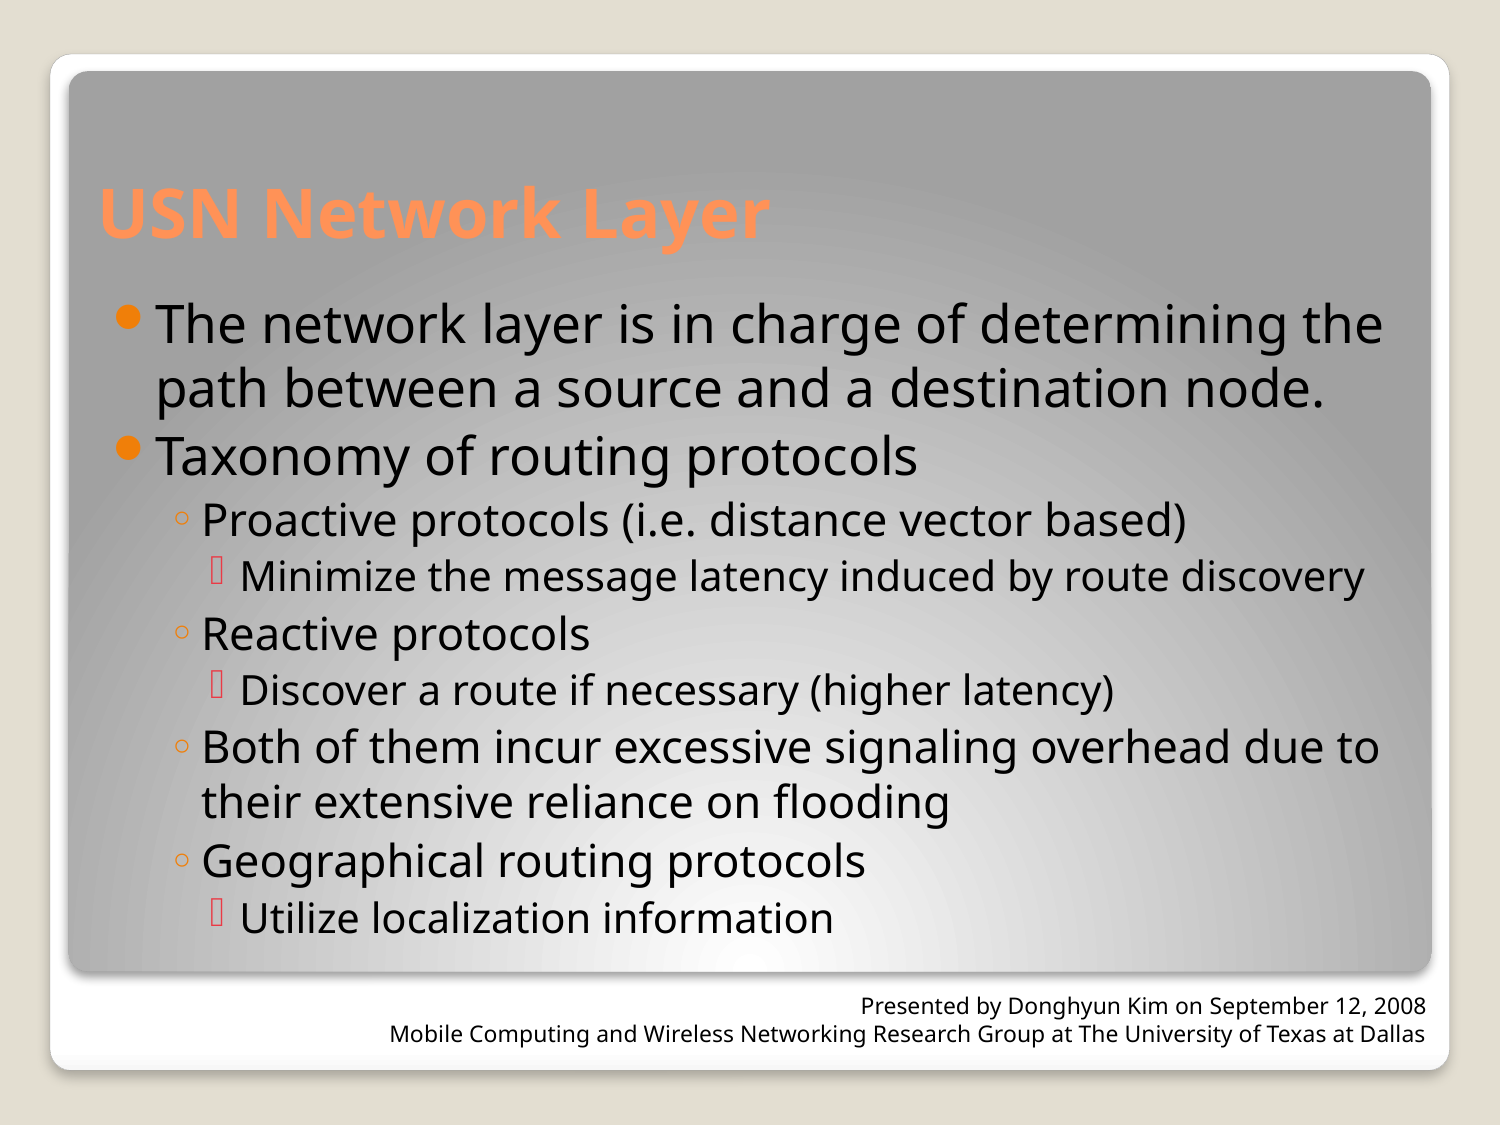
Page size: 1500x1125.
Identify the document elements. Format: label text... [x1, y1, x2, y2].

title USN Network Layer [82, 87, 1425, 260]
text_box Presented by Donghyun Kim on September 12, 2008 Mobile Computing and Wireless Networking Research Group at The University of Texas at Dallas [87, 984, 1442, 1054]
list The network layer is in charge of determining the path between a source and a destination node. Taxonomy of routing protocols Proactive protocols (i.e. distance vector based) Minimize the message latency induced by route discovery Reactive protocols Discover a route if necessary (higher latency) Both of them incur excessive signaling overhead due to their extensive reliance on flooding Geographical routing protocols Utilize localization information [82, 275, 1425, 963]
